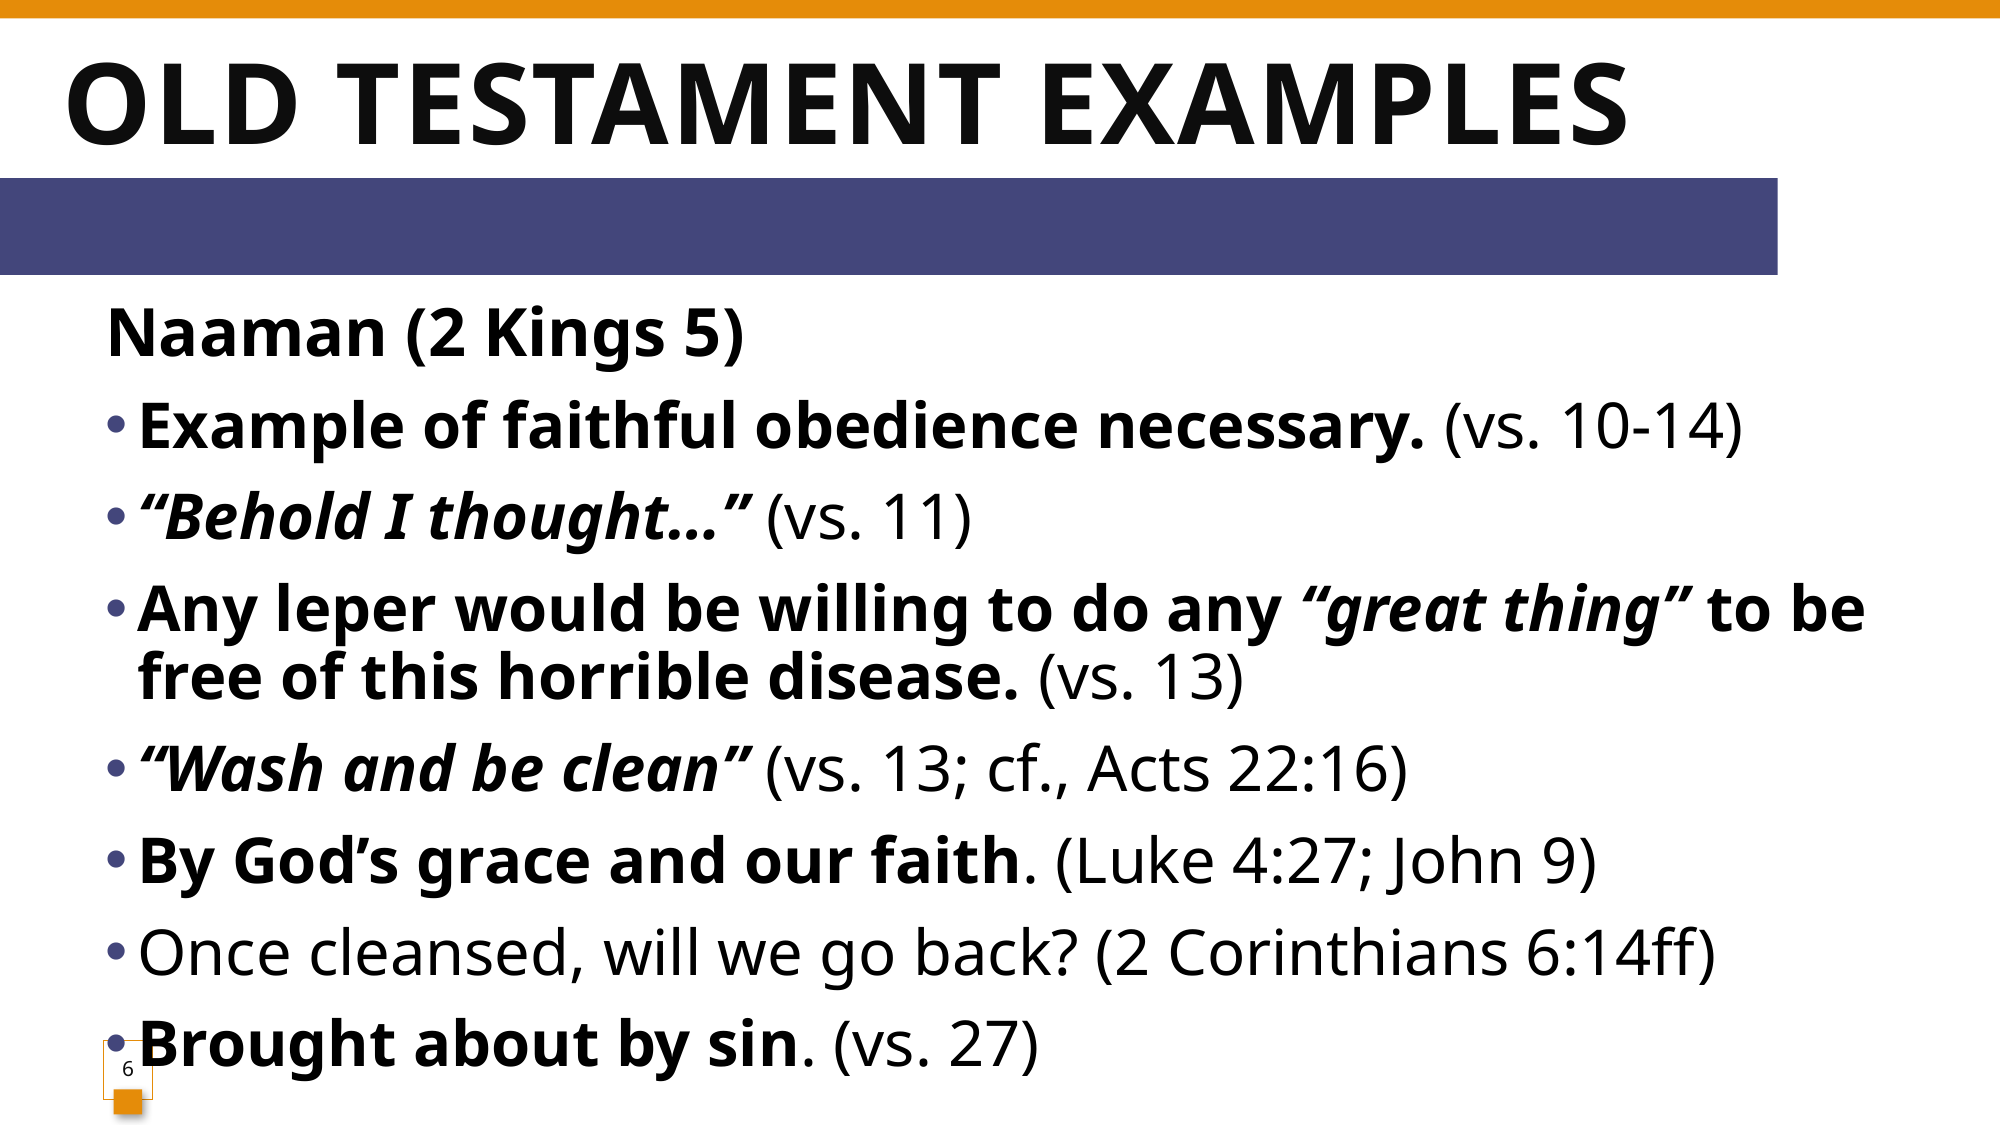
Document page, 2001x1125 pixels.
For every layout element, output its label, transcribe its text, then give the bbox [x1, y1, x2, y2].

list [0, 178, 1778, 275]
title Old testament examples [47, 24, 1821, 186]
list Naaman (2 Kings 5) Example of faithful obedience necessary. (vs. 10-14) “Behold I thought…” (vs. 11) Any leper would be willing to do any “great thing” to be free of this horrible disease. (vs. 13) “Wash and be clean” (vs. 13; cf., Acts 22:16) By God’s grace and our faith. (Luke 4:27; John 9) Once cleansed, will we go back? (2 Corinthians 6:14ff) Brought about by sin. (vs. 27) [90, 291, 1925, 1100]
text_box [113, 1089, 143, 1115]
slide_number 6 [103, 1040, 153, 1100]
